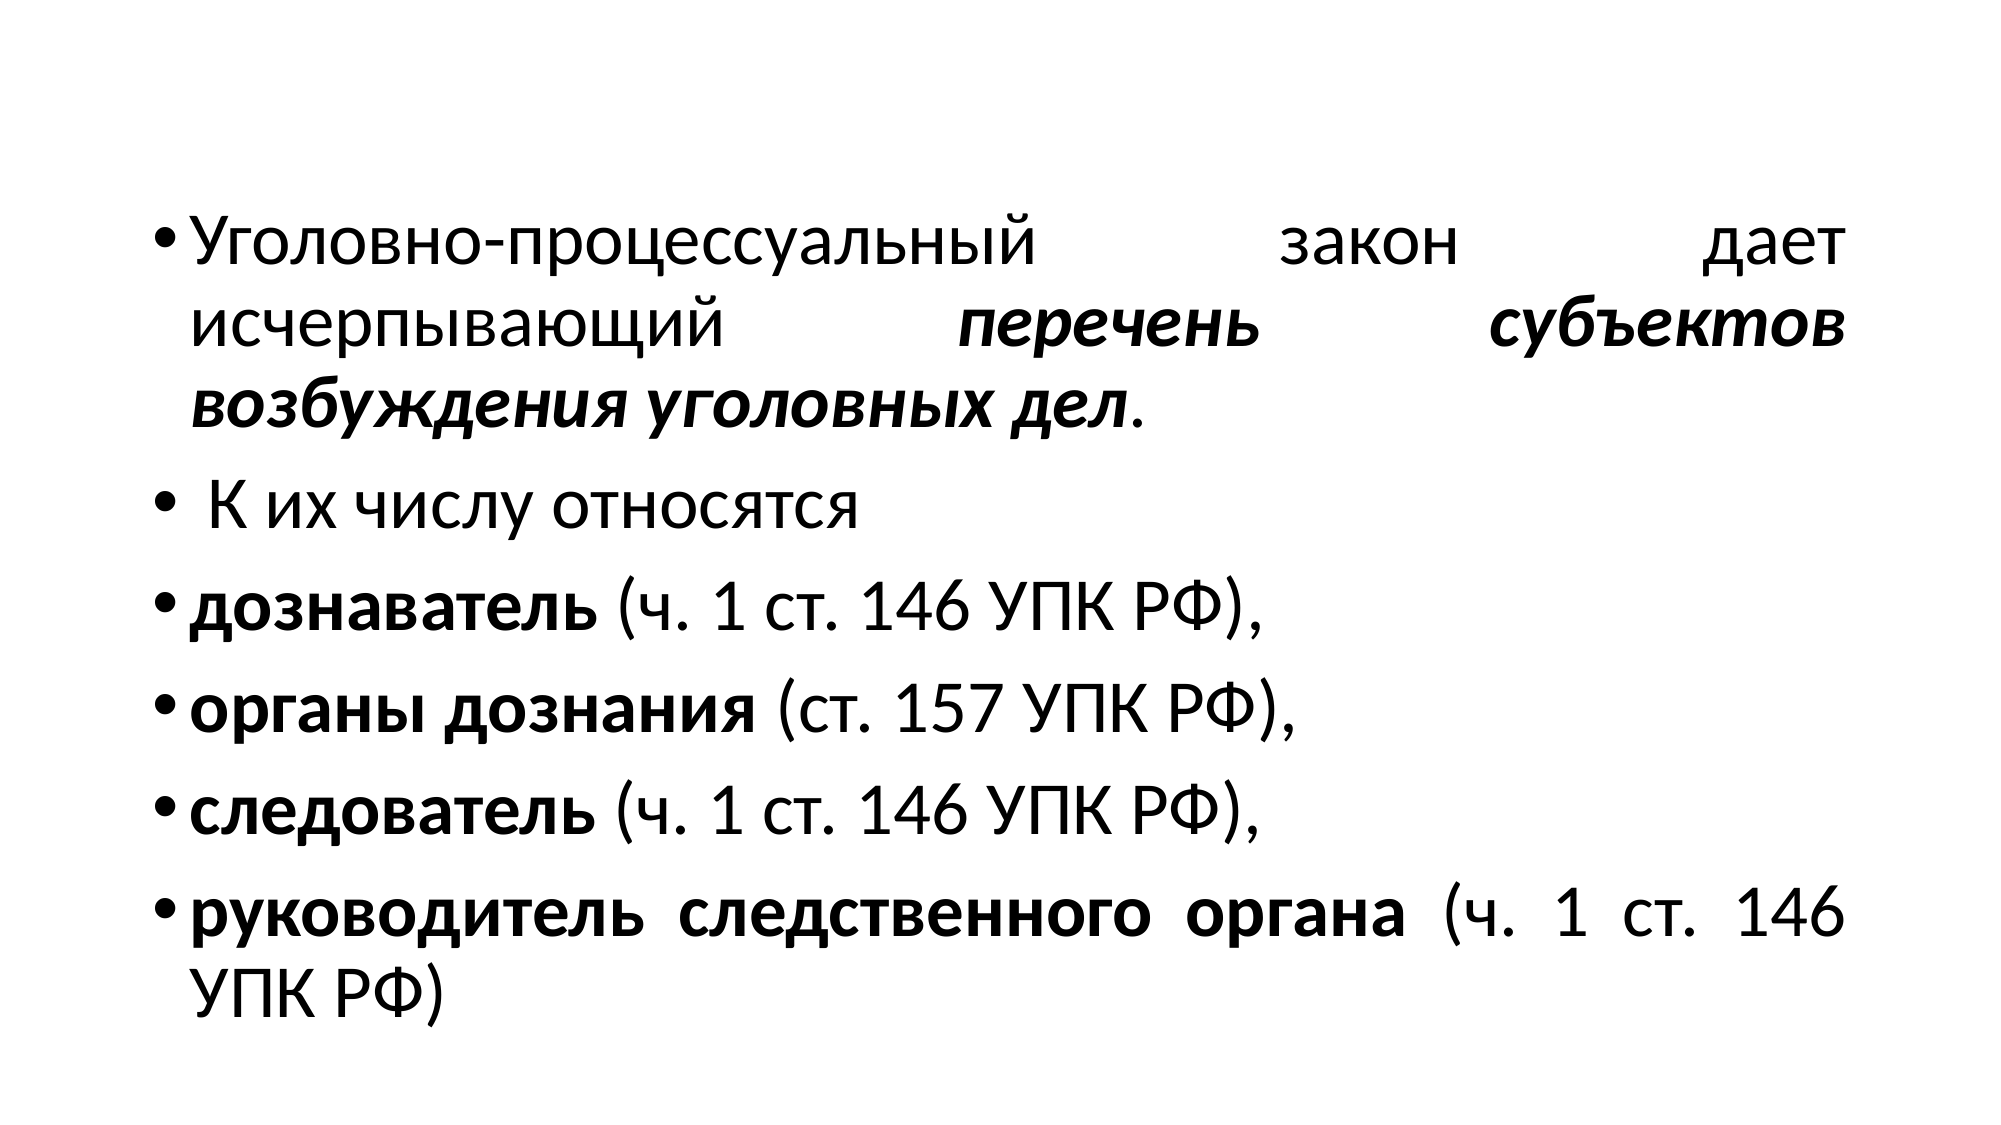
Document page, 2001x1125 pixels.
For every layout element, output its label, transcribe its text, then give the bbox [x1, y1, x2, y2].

list Уголовно-процессуальный закон дает исчерпывающий перечень субъектов возбуждения уголовных дел. К их числу относятся дознаватель (ч. 1 ст. 146 УПК РФ), органы дознания (ст. 157 УПК РФ), следователь (ч. 1 ст. 146 УПК РФ), руководитель следственного органа (ч. 1 ст. 146 УПК РФ) [137, 192, 1863, 1014]
